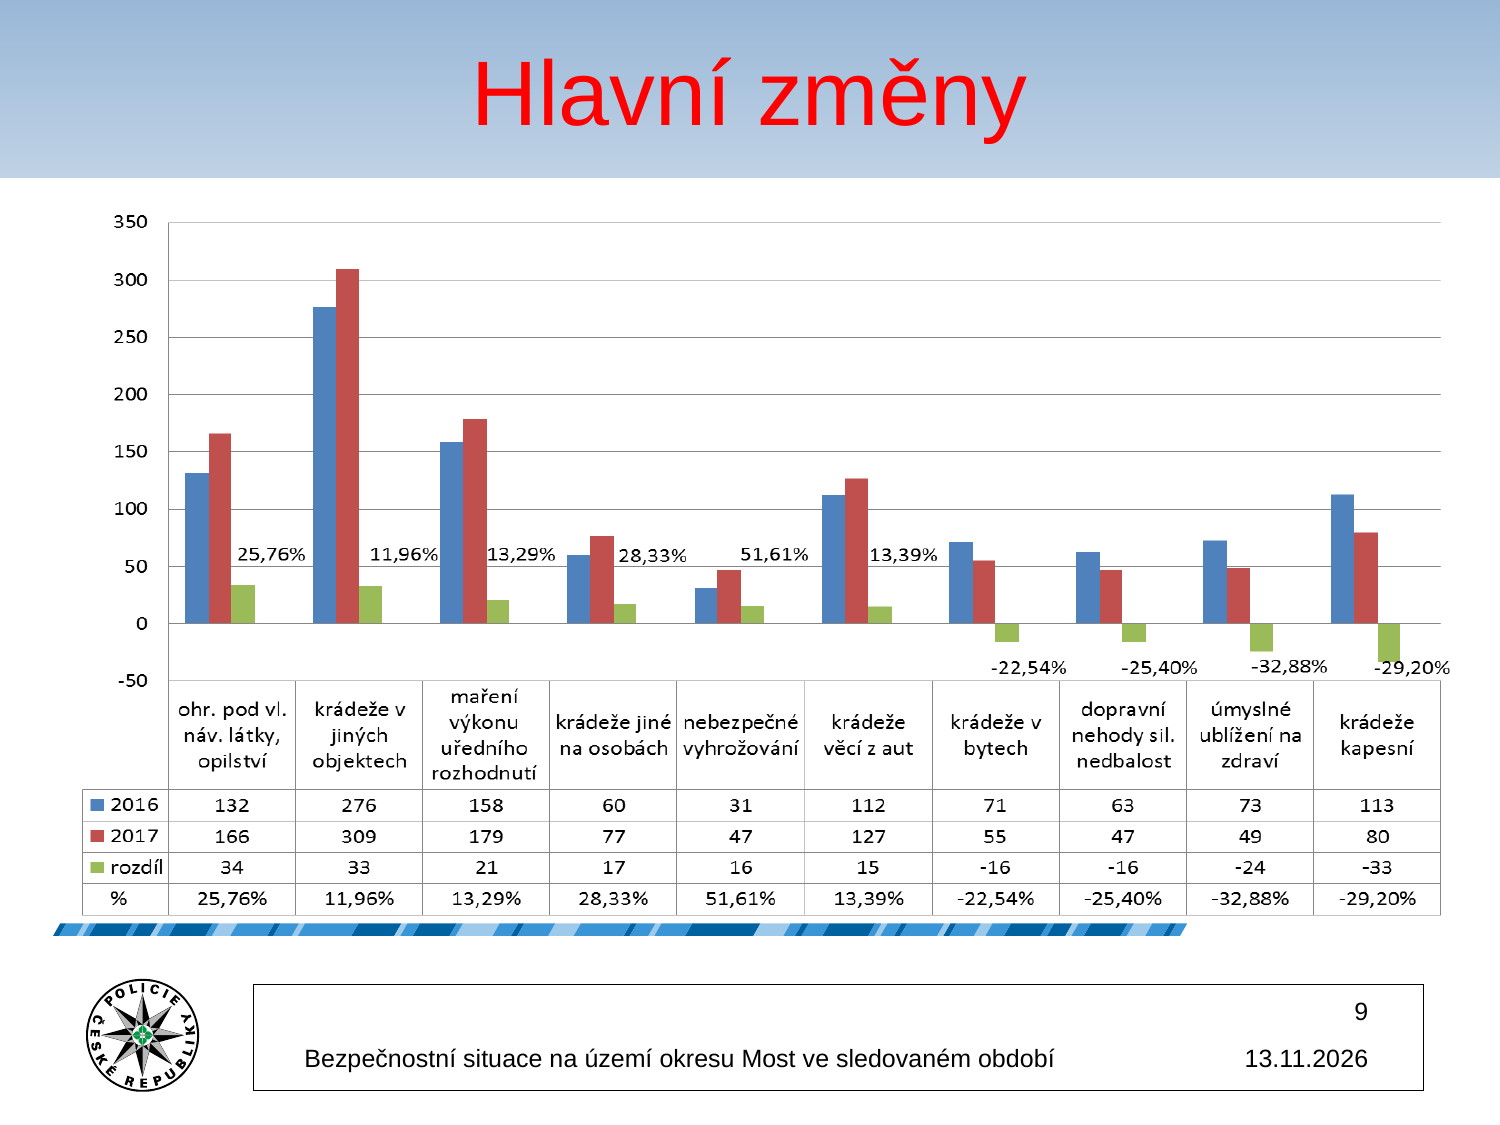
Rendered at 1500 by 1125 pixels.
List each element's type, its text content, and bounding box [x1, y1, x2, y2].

footer Bezpečnostní situace na území okresu Most ve sledovaném období [289, 1034, 1105, 1083]
picture [41, 206, 1459, 916]
slide_number 9 [1222, 987, 1384, 1024]
title Hlavní změny [0, 0, 1500, 178]
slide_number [1105, 1034, 1384, 1071]
